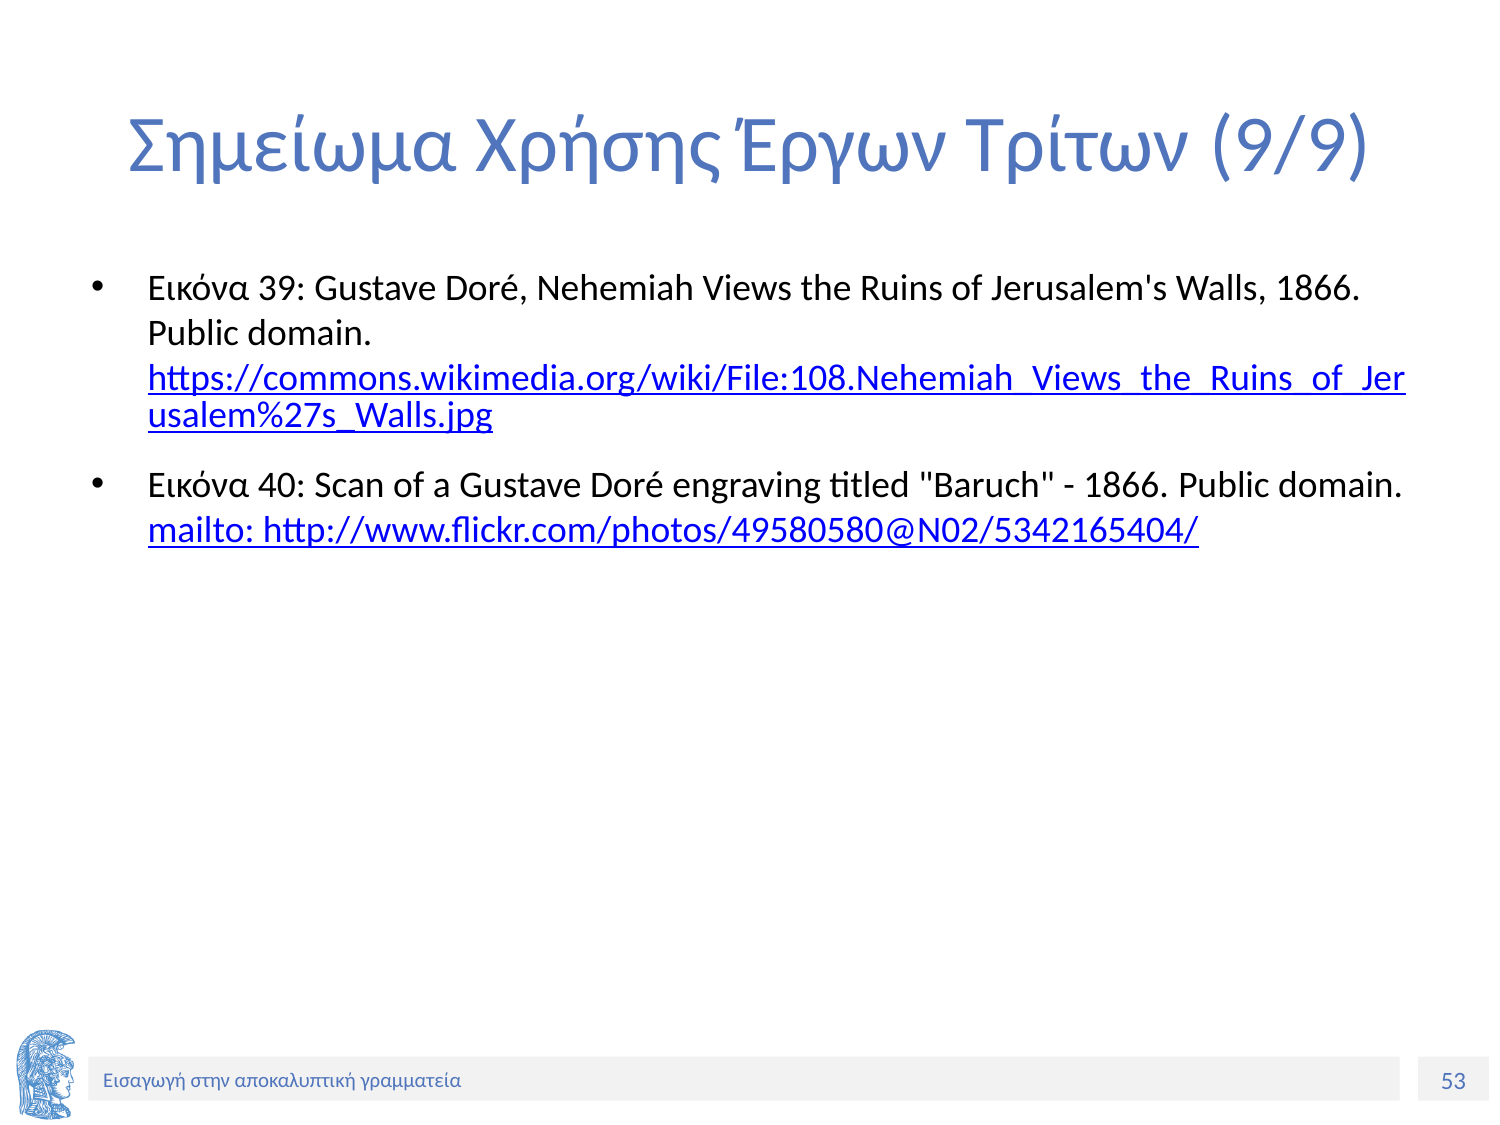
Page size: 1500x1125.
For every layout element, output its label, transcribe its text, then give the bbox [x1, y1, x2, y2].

title Σημείωμα Χρήσης Έργων Τρίτων (9/9) [75, 45, 1425, 233]
picture [9, 1026, 81, 1120]
list Εικόνα 39: Gustave Doré, Nehemiah Views the Ruins of Jerusalem's Walls, 1866. Public domain. https://commons.wikimedia.org/wiki/File:108.Nehemiah_Views_the_Ruins_of_Jerusalem%27s_Walls.jpg Eικόνα 40: Scan of a Gustave Doré engraving titled "Baruch" - 1866. Public domain. mailto: http://www.flickr.com/photos/49580580@N02/5342165404/ [76, 255, 1427, 998]
